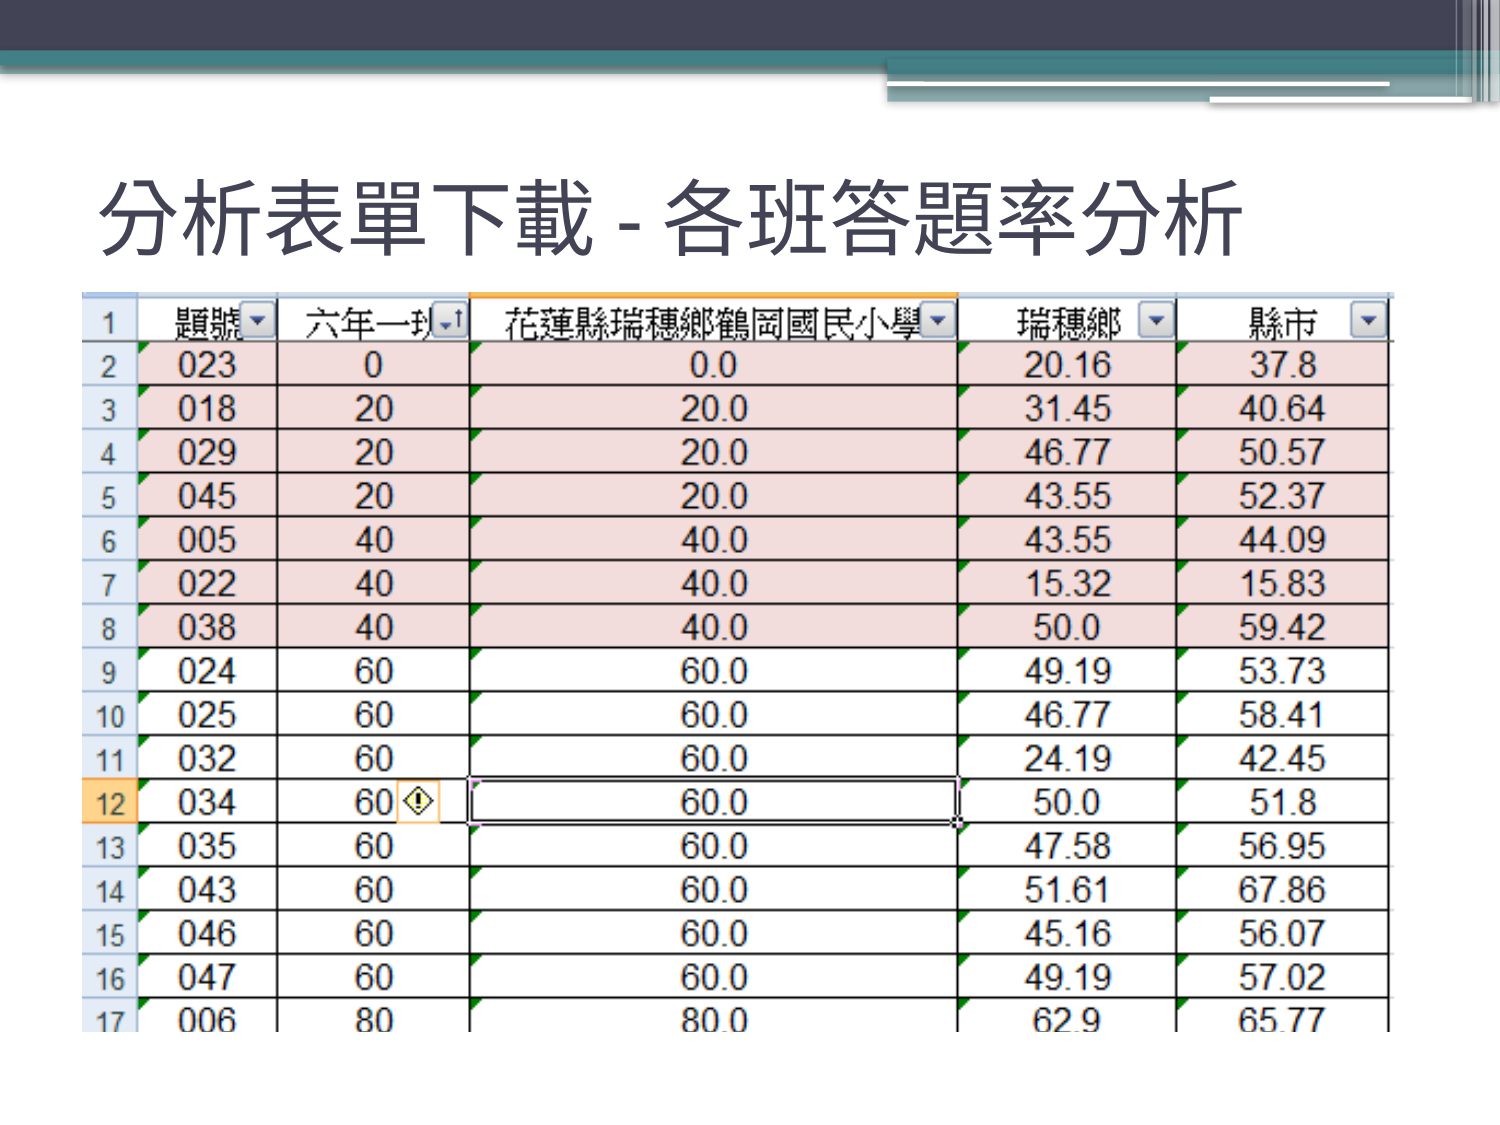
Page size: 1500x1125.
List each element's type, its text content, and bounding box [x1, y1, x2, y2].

title 分析表單下載-各班答題率分析 [82, 128, 1432, 304]
picture [81, 292, 1395, 1032]
